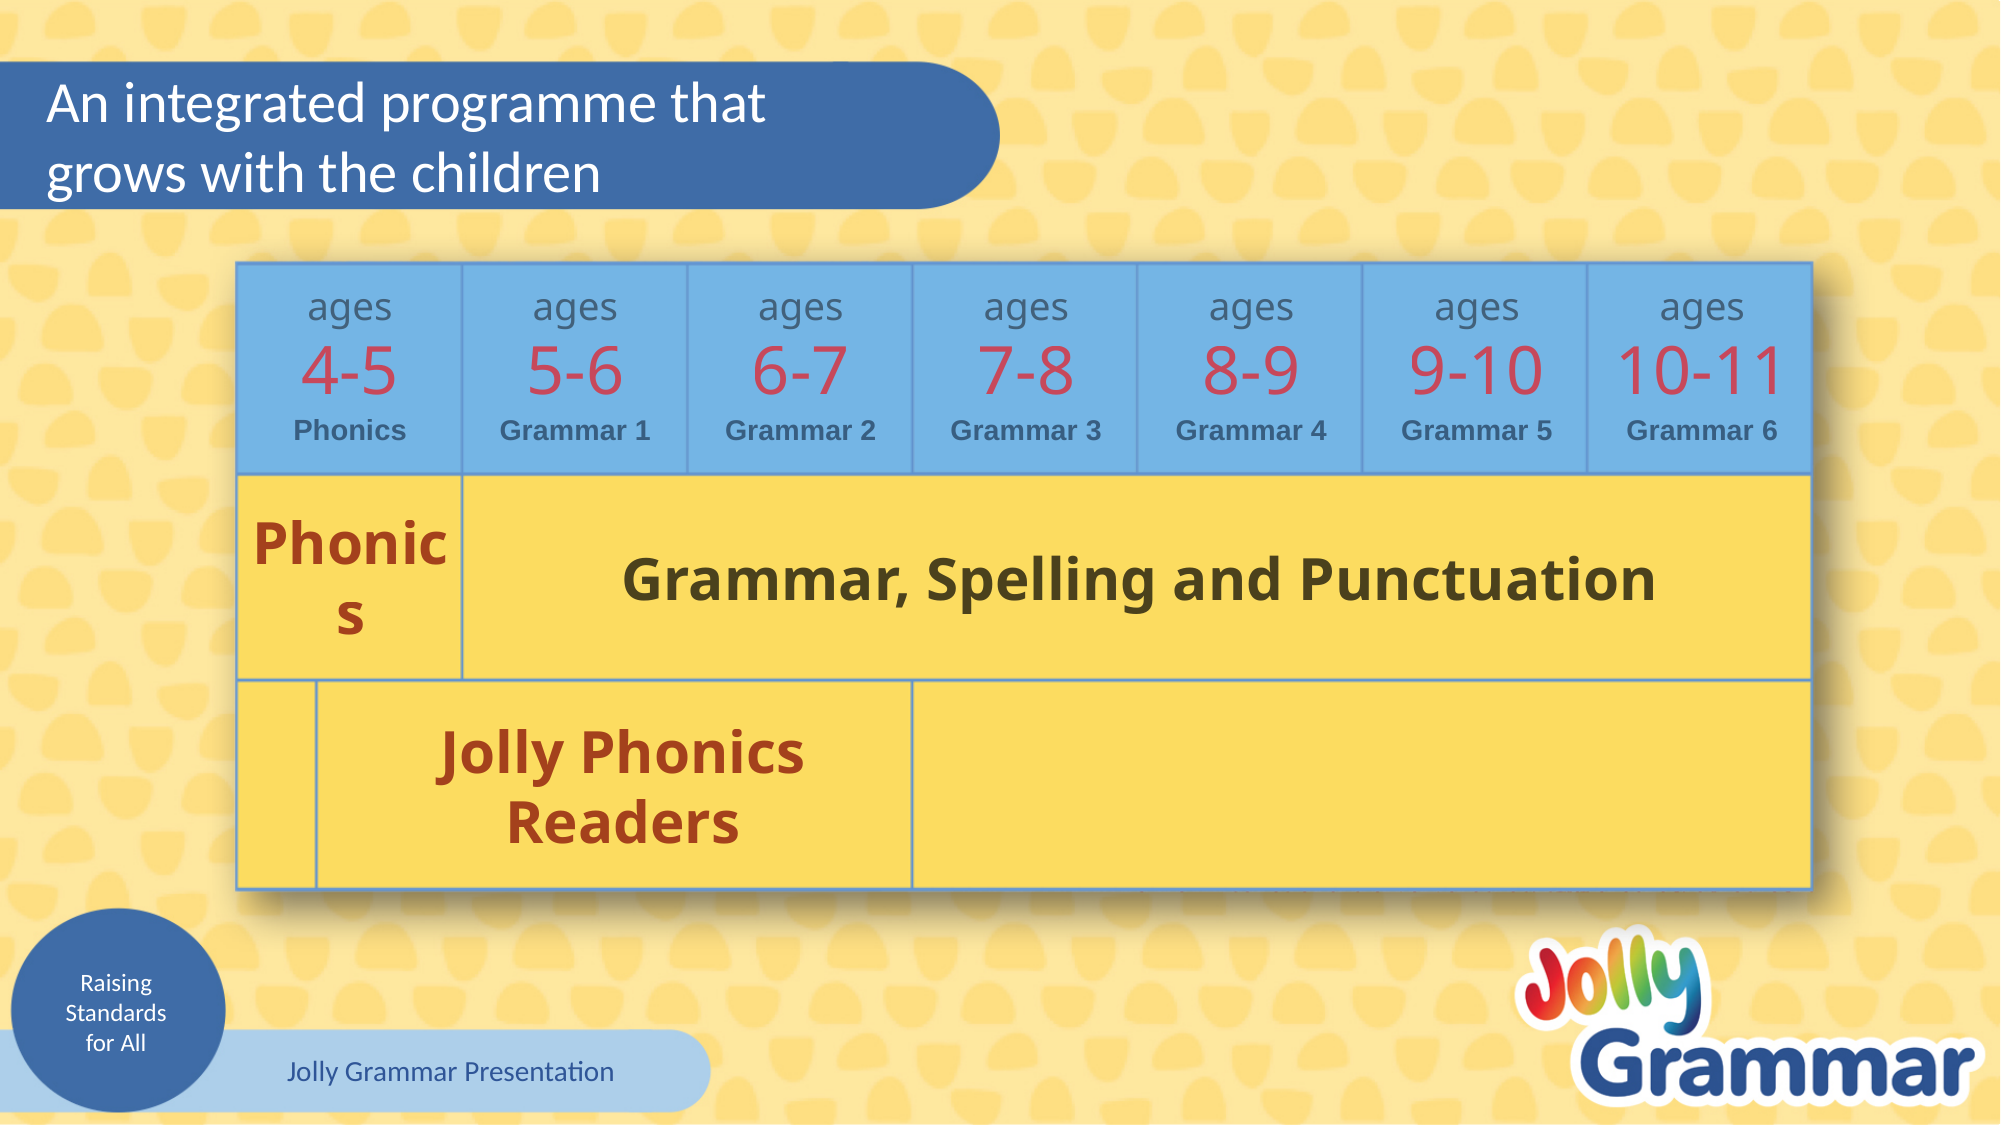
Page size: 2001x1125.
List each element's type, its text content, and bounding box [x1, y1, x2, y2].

text_box Jolly Grammar Presentation [222, 1028, 679, 1112]
text_box An integrated programme that grows with the children [30, 60, 810, 209]
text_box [247, 256, 454, 456]
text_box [923, 256, 1130, 456]
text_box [1148, 256, 1355, 456]
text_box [472, 256, 679, 456]
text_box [1374, 256, 1580, 456]
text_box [1599, 256, 1806, 456]
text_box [697, 256, 904, 456]
text_box Raising Standards for All [7, 908, 225, 1115]
picture [0, 0, 2001, 1125]
